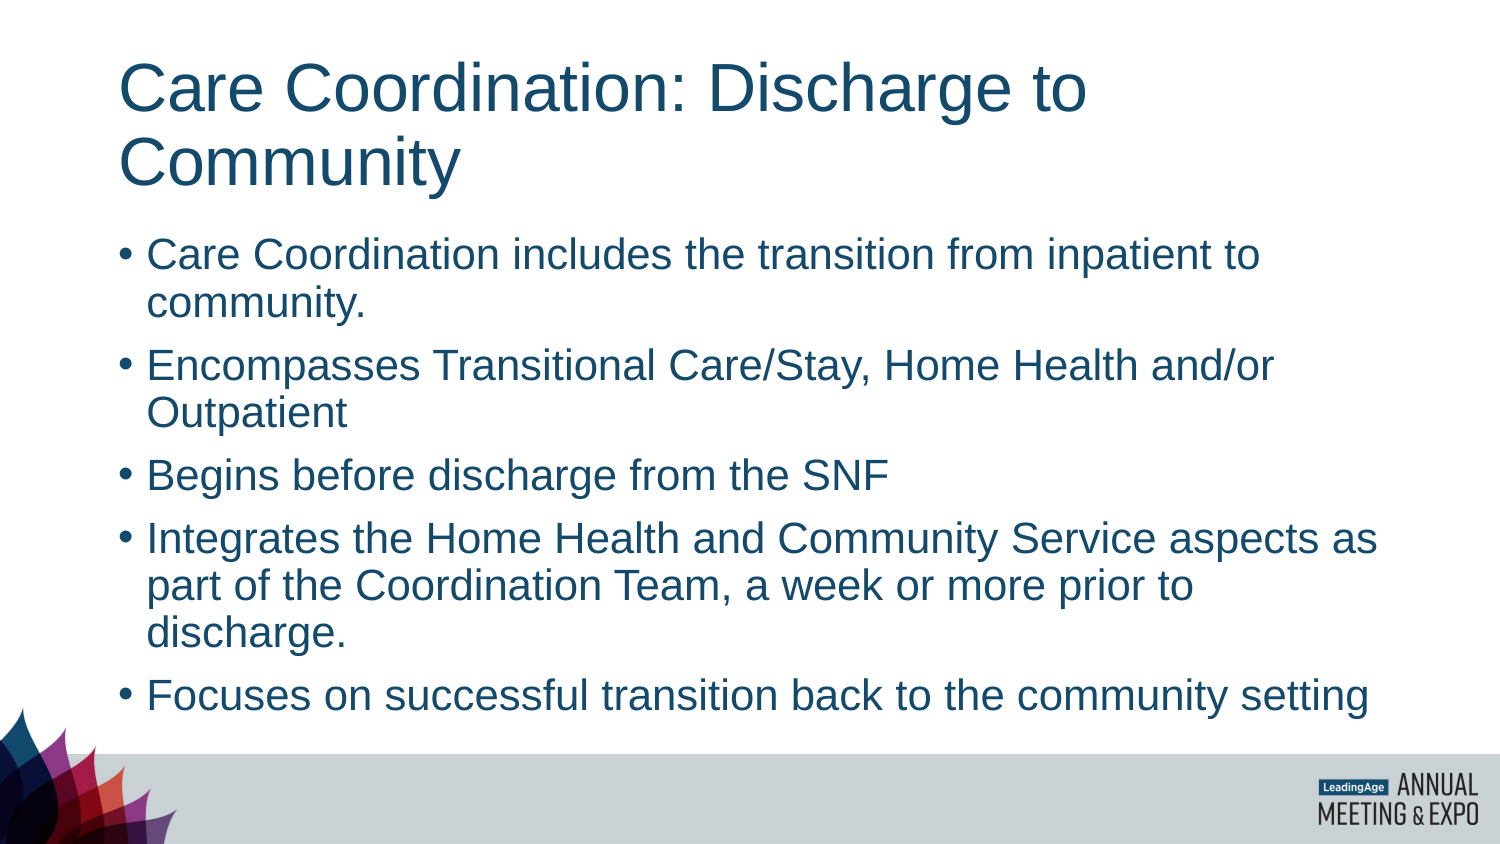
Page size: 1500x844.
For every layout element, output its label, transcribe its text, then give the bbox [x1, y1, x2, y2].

list Care Coordination includes the transition from inpatient to community. Encompasses Transitional Care/Stay, Home Health and/or Outpatient Begins before discharge from the SNF Integrates the Home Health and Community Service aspects as part of the Coordination Team, a week or more prior to discharge. Focuses on successful transition back to the community setting [103, 224, 1397, 754]
title Care Coordination: Discharge to Community [103, 44, 1397, 208]
picture [0, 0, 1500, 844]
